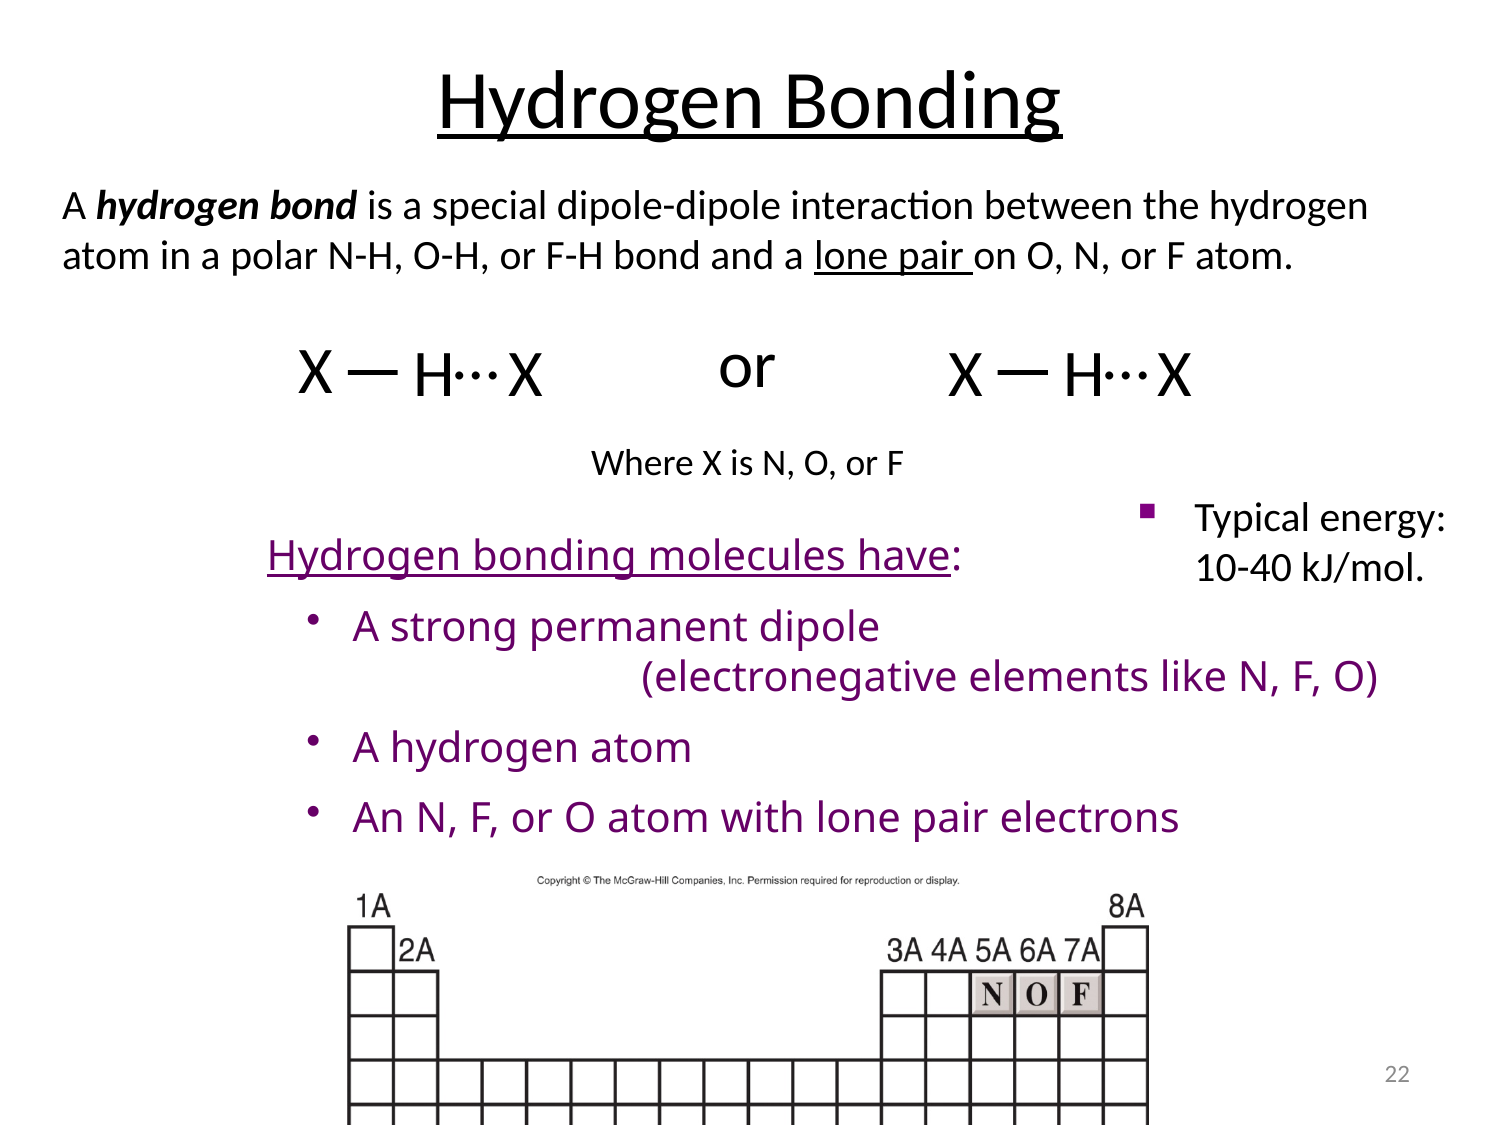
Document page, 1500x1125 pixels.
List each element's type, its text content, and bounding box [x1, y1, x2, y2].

text_box Where X is N, O, or F [576, 431, 920, 491]
text_box A hydrogen bond is a special dipole-dipole interaction between the hydrogen atom in a polar N-H, O-H, or F-H bond and a lone pair on O, N, or F atom. [47, 170, 1463, 285]
picture [347, 876, 1149, 1125]
text_box Typical energy: 10-40 kJ/mol. [1123, 481, 1500, 597]
slide_number 22 [1154, 1042, 1425, 1103]
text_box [283, 305, 1208, 419]
text_box Hydrogen bonding molecules have: A strong permanent dipole (electronegative elements like N, F, O) A hydrogen atom An N, F, or O atom with lone pair electrons [251, 521, 1425, 849]
text_box Hydrogen Bonding [74, 0, 1425, 189]
